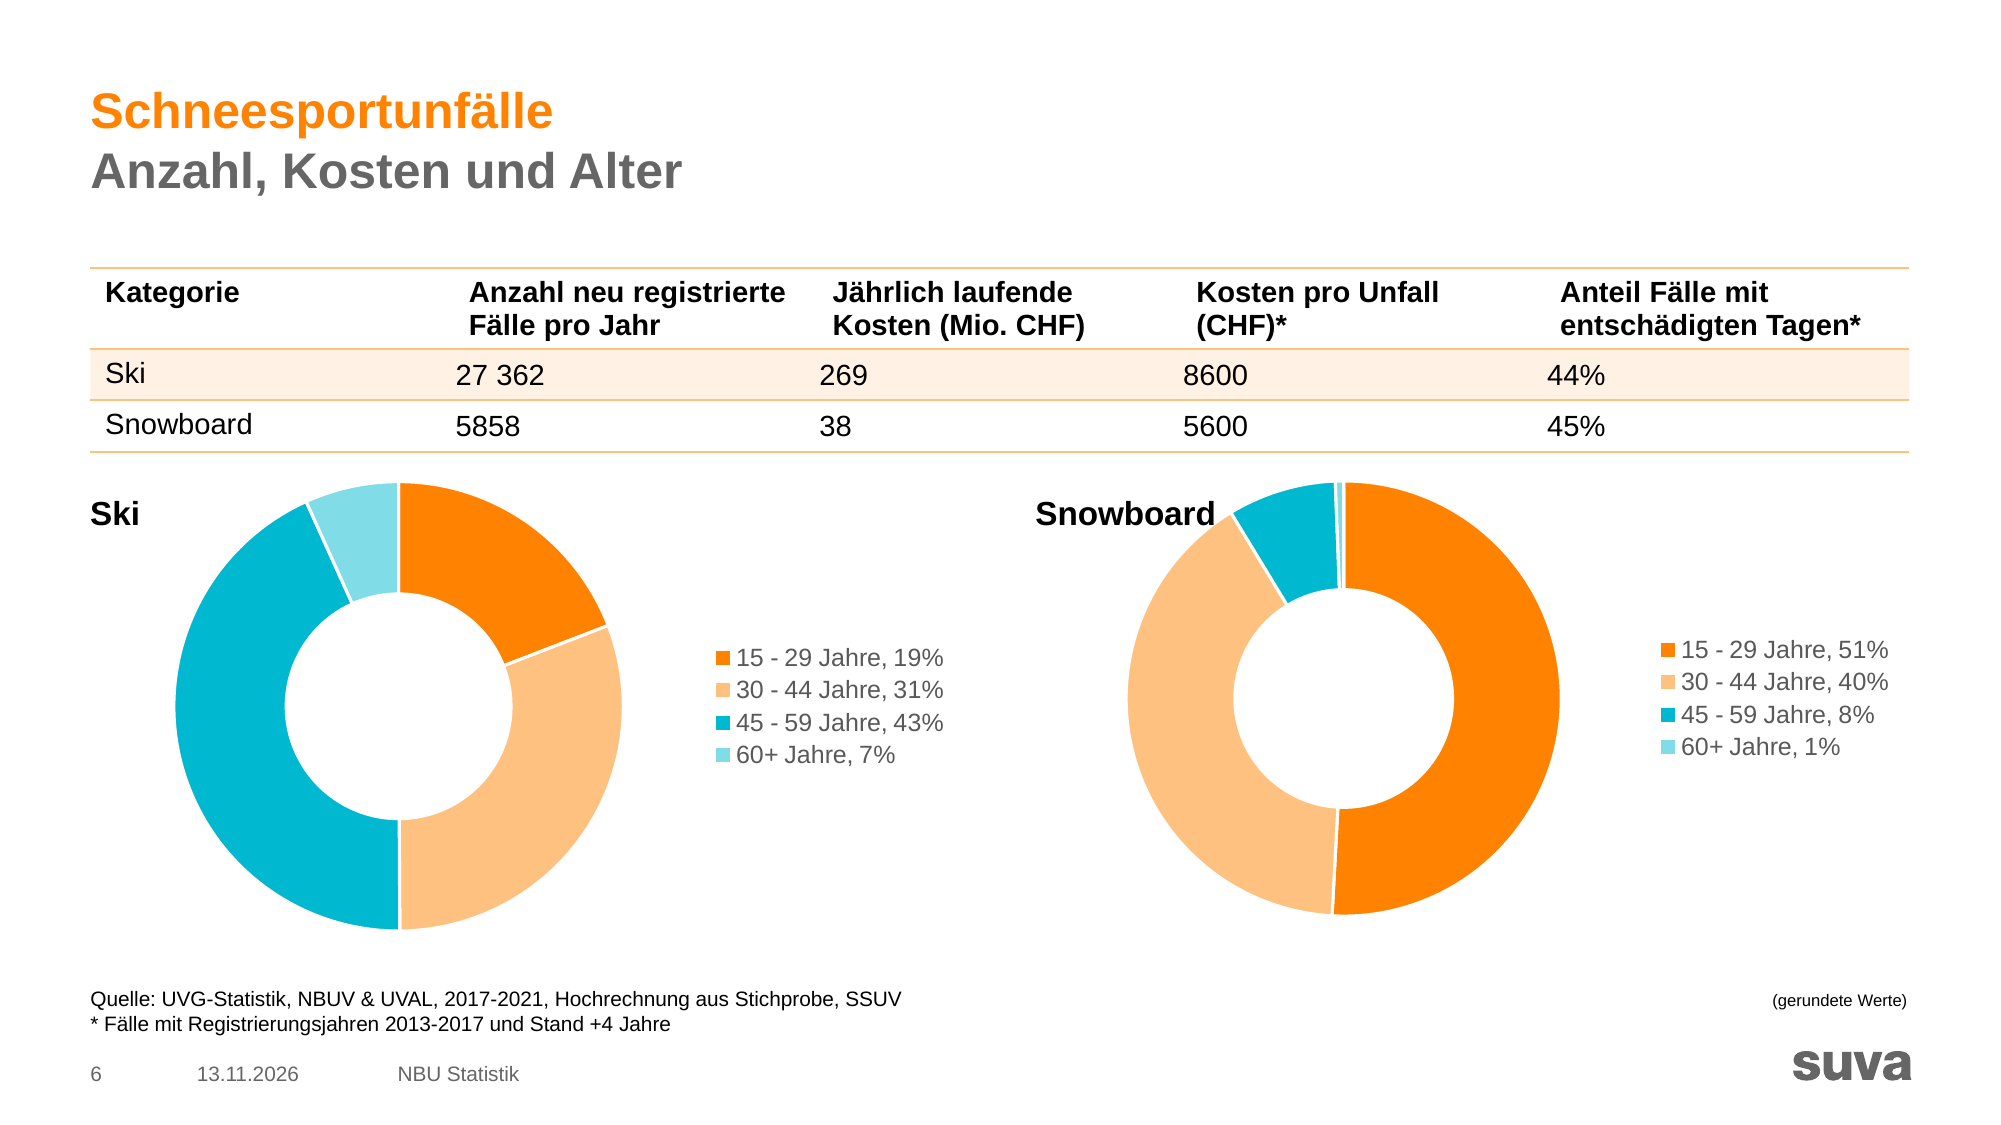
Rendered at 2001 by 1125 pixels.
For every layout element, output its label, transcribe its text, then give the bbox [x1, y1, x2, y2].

table_cell 5858 [454, 401, 818, 451]
chart [90, 472, 965, 941]
list Quelle: UVG-Statistik, NBUV & UVAL, 2017-2021, Hochrechnung aus Stichprobe, SSUV * Fälle mit Registrierungsjahren 2013-2017 und Stand +4 Jahre [90, 985, 1910, 1052]
text_box (gerundete Werte) [1757, 981, 1923, 1017]
table_cell Snowboard [90, 401, 454, 451]
chart [1035, 471, 1910, 926]
table_cell 8600 [1182, 350, 1545, 399]
table_header Kosten pro Unfall (CHF)* [1182, 269, 1545, 348]
table_cell 45% [1545, 401, 1909, 451]
table_cell 27 362 [454, 350, 818, 399]
table_header Anzahl neu registrierte Fälle pro Jahr [454, 269, 818, 348]
table_cell 38 [818, 401, 1182, 451]
table_header Anteil Fälle mit entschädigten Tagen* [1545, 269, 1909, 348]
table_cell 269 [818, 350, 1182, 399]
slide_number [196, 1057, 374, 1088]
title Schneesportunfälle Anzahl, Kosten und Alter [90, 78, 1910, 220]
table_header Jährlich laufende Kosten (Mio. CHF) [818, 269, 1182, 348]
slide_number 6 [90, 1057, 174, 1088]
table_cell 44% [1545, 350, 1909, 399]
footer NBU Statistik [397, 1057, 1686, 1088]
table_cell Ski [90, 350, 454, 399]
table_header Kategorie [90, 269, 454, 348]
table_cell 5600 [1182, 401, 1545, 451]
